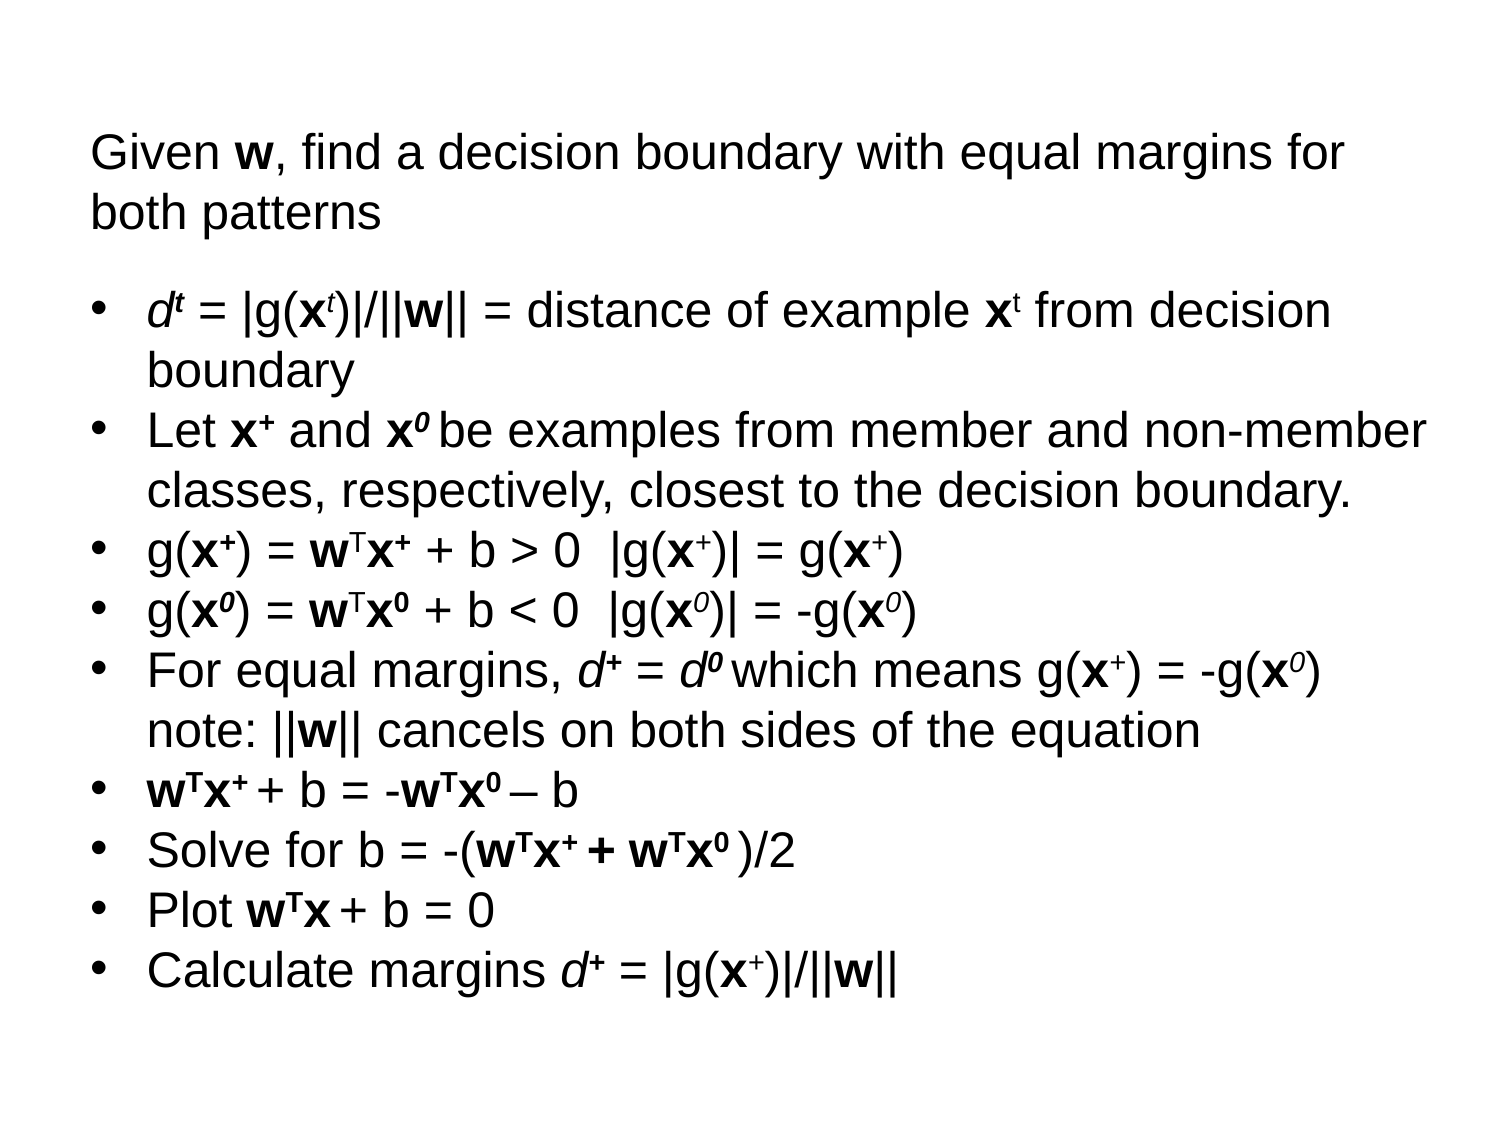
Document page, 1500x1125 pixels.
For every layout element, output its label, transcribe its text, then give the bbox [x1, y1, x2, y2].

text_box Given w, find a decision boundary with equal margins for both patterns [75, 112, 1425, 248]
text_box dt = |g(xt)|/||w|| = distance of example xt from decision boundary Let x+ and x0 be examples from member and non-member classes, respectively, closest to the decision boundary. g(x+) = wTx+ + b > 0 |g(x+)| = g(x+) g(x0) = wTx0 + b < 0 |g(x0)| = -g(x0) For equal margins, d+ = d0 which means g(x+) = -g(x0) note: ||w|| cancels on both sides of the equation wTx+ + b = -wTx0 – b Solve for b = -(wTx+ + wTx0 )/2 Plot wTx + b = 0 Calculate margins d+ = |g(x+)|/||w|| [75, 270, 1463, 1005]
